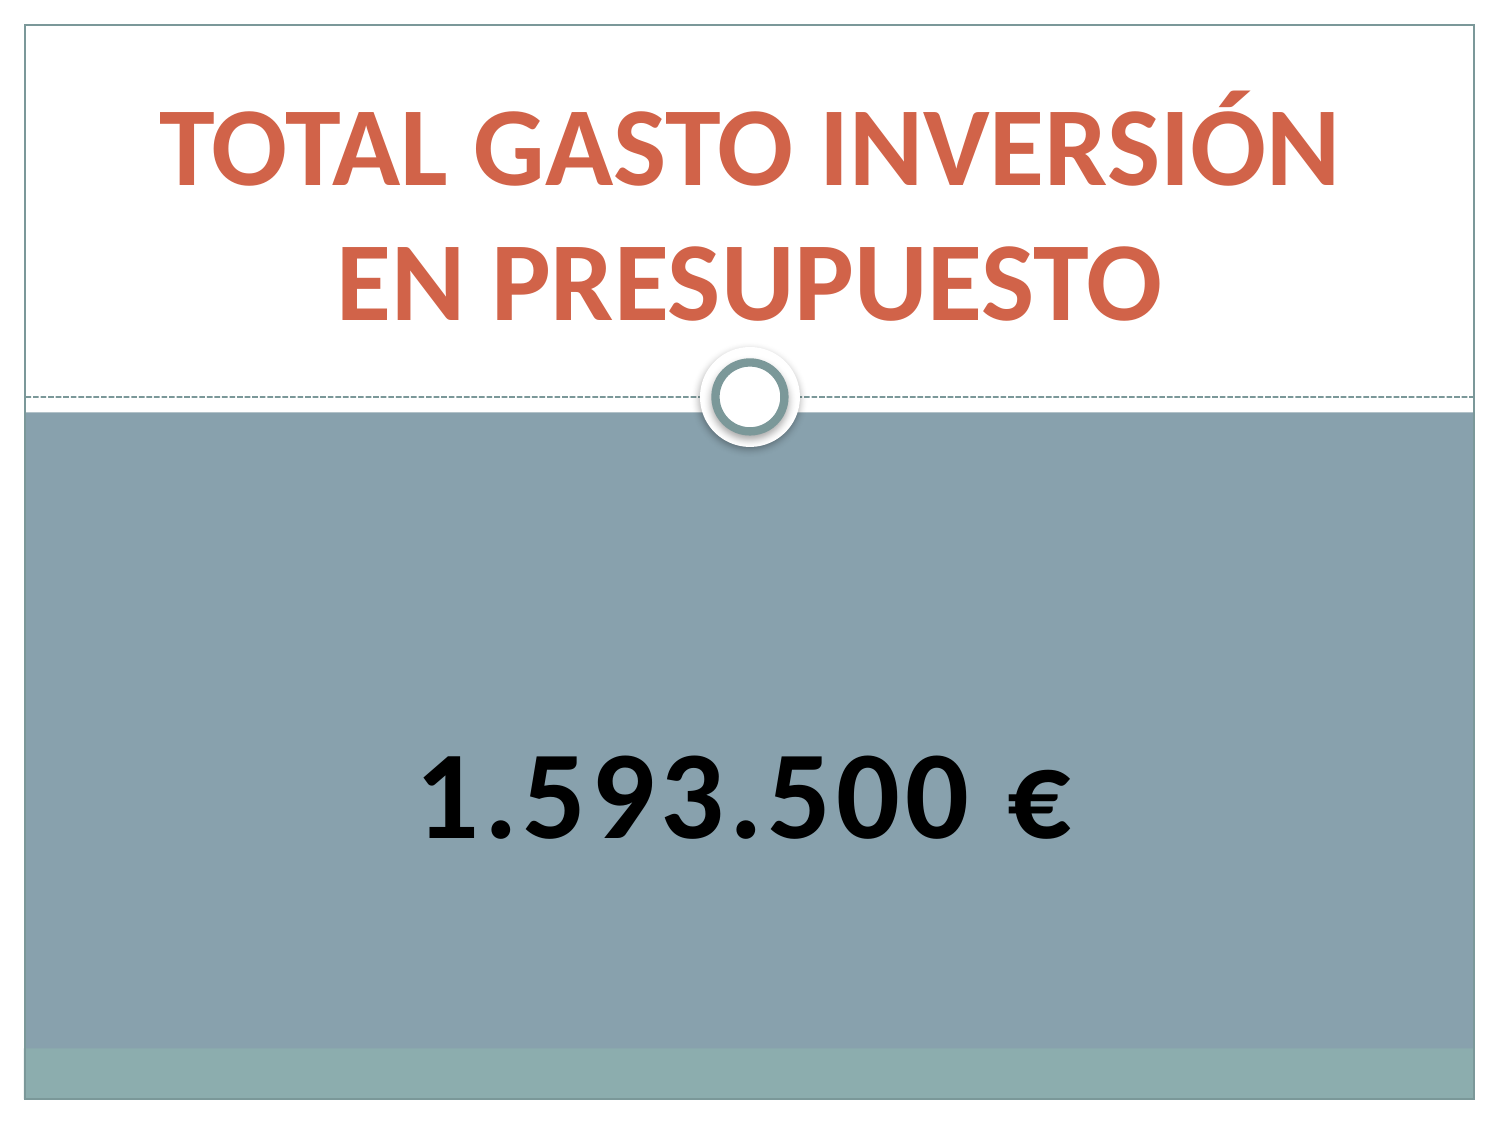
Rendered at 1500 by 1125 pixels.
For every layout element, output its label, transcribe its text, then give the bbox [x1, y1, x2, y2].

title TOTAL GASTO INVERSIÓN EN PRESUPUESTO [112, 62, 1388, 350]
subtitle 1.593.500 € [140, 585, 1348, 874]
